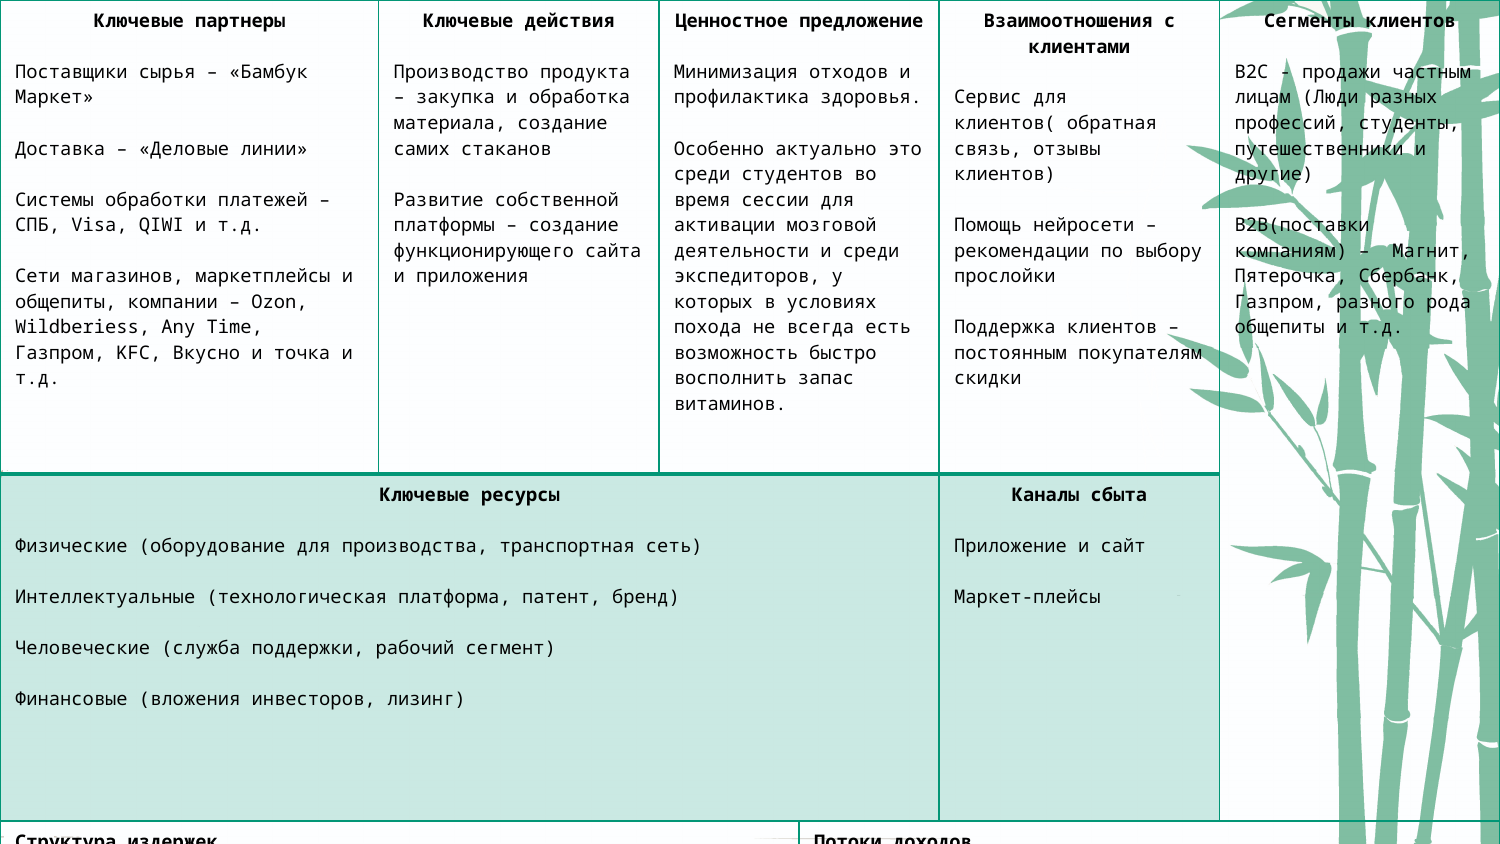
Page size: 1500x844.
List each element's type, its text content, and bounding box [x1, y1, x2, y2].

table_header Ценностное предложение Минимизация отходов и профилактика здоровья. Особенно актуально это среди студентов во время сессии для активации мозговой деятельности и среди экспедиторов, у которых в условиях похода не всегда есть возможность быстро восполнить запас витаминов. [660, 1, 938, 472]
table_cell Ключевые ресурсы Физические (оборудование для производства, транспортная сеть) Интеллектуальные (технологическая платформа, патент, бренд) Человеческие (служба поддержки, рабочий сегмент) Финансовые (вложения инвесторов, лизинг) [1, 476, 938, 820]
table_cell Каналы сбыта Приложение и сайт Маркет-плейсы [940, 476, 1219, 820]
table_header Взаимоотношения с клиентами Сервис для клиентов( обратная связь, отзывы клиентов) Помощь нейросети – рекомендации по выбору прослойки Поддержка клиентов – постоянным покупателям скидки [940, 1, 1219, 472]
table_header Сегменты клиентов B2C - продажи частным лицам (Люди разных профессий, студенты, путешественники и другие) B2B(поставки компаниям) – Магнит, Пятерочка, Сбербанк, Газпром, разного рода общепиты и т.д. [1220, 1, 1499, 820]
table_header Ключевые партнеры Поставщики сырья – «Бамбук Маркет» Доставка – «Деловые линии» Системы обработки платежей – СПБ, Visa, QIWI и т.д. Сети магазинов, маркетплейсы и общепиты, компании – Ozon, Wildberiess, Any Time, Газпром, KFC, Вкусно и точка и т.д. [1, 1, 378, 472]
table_cell Структура издержек Покупка и доставка сырья Зарплата персонала Рекламные компании Расходы на производство [1, 822, 798, 844]
table_cell Потоки доходов Продажи продукта ( маркет-плейсы, компании) Мерч [800, 822, 1499, 844]
table_header Ключевые действия Производство продукта – закупка и обработка материала, создание самих стаканов Развитие собственной платформы – создание функционирующего сайта и приложения [379, 1, 658, 472]
